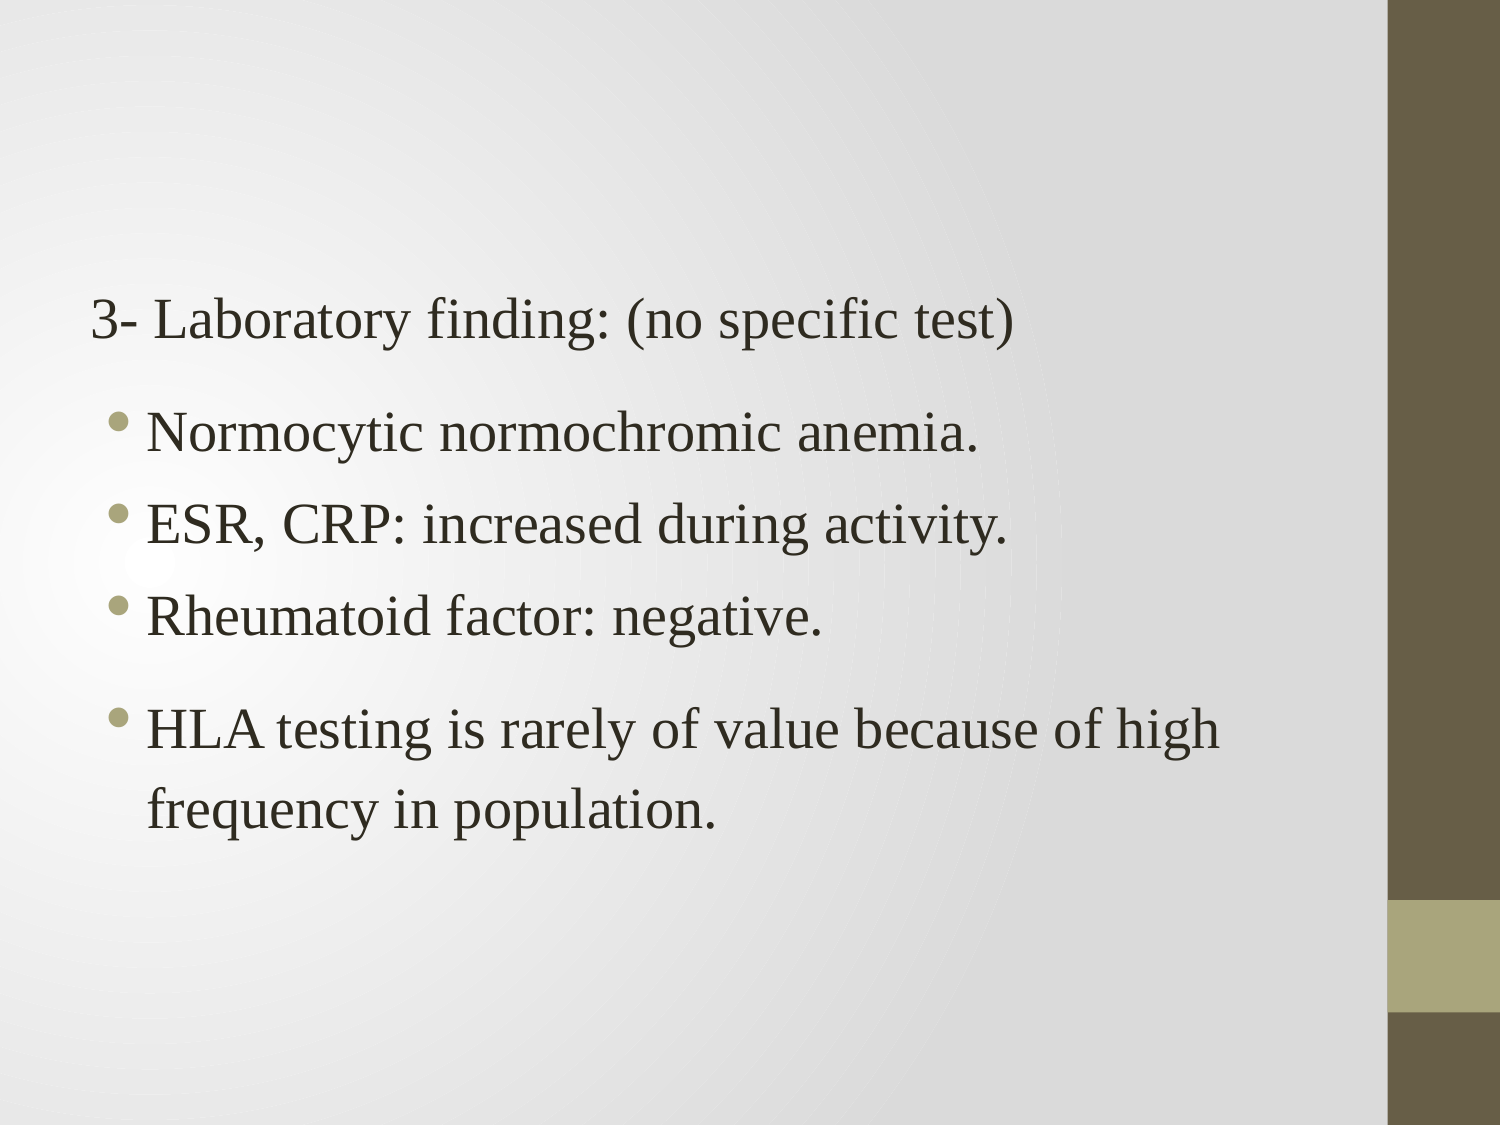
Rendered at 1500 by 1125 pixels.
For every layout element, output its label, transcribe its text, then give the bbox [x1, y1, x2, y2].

list 3- Laboratory finding: (no specific test) Normocytic normochromic anemia. ESR, CRP: increased during activity. Rheumatoid factor: negative. HLA testing is rarely of value because of high frequency in population. [75, 262, 1325, 1050]
